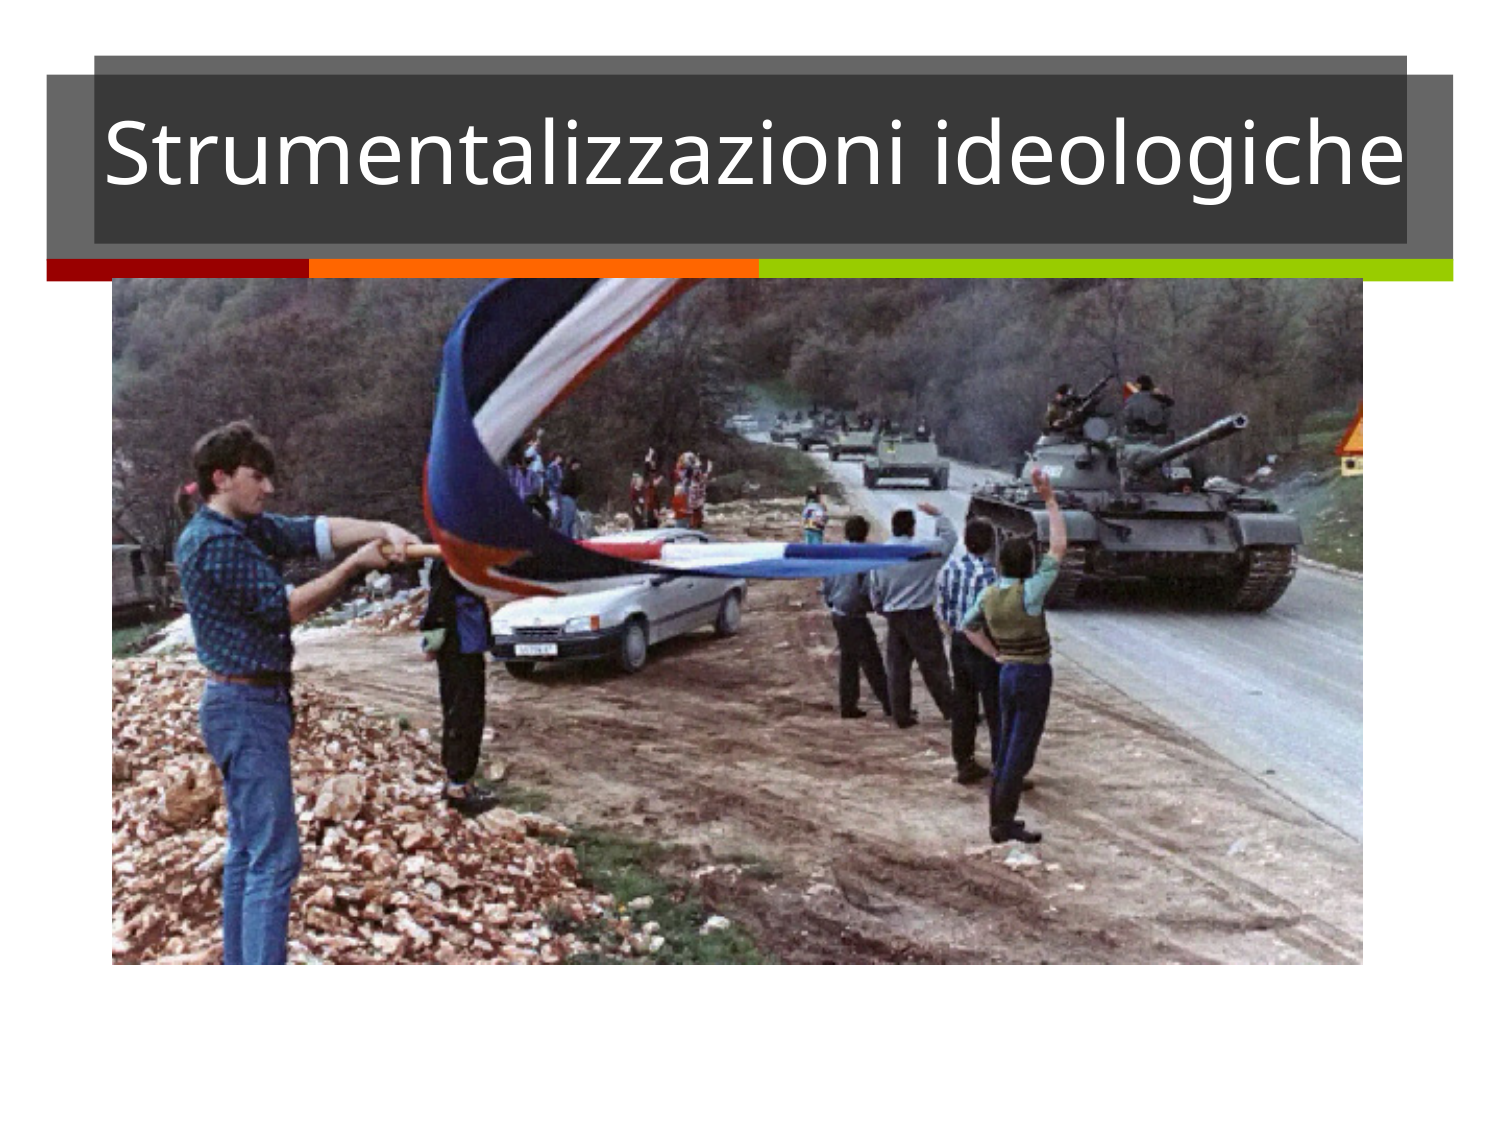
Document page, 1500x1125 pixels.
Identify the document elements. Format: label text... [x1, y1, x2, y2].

picture [111, 278, 1363, 965]
title Strumentalizzazioni ideologiche [94, 55, 1407, 244]
